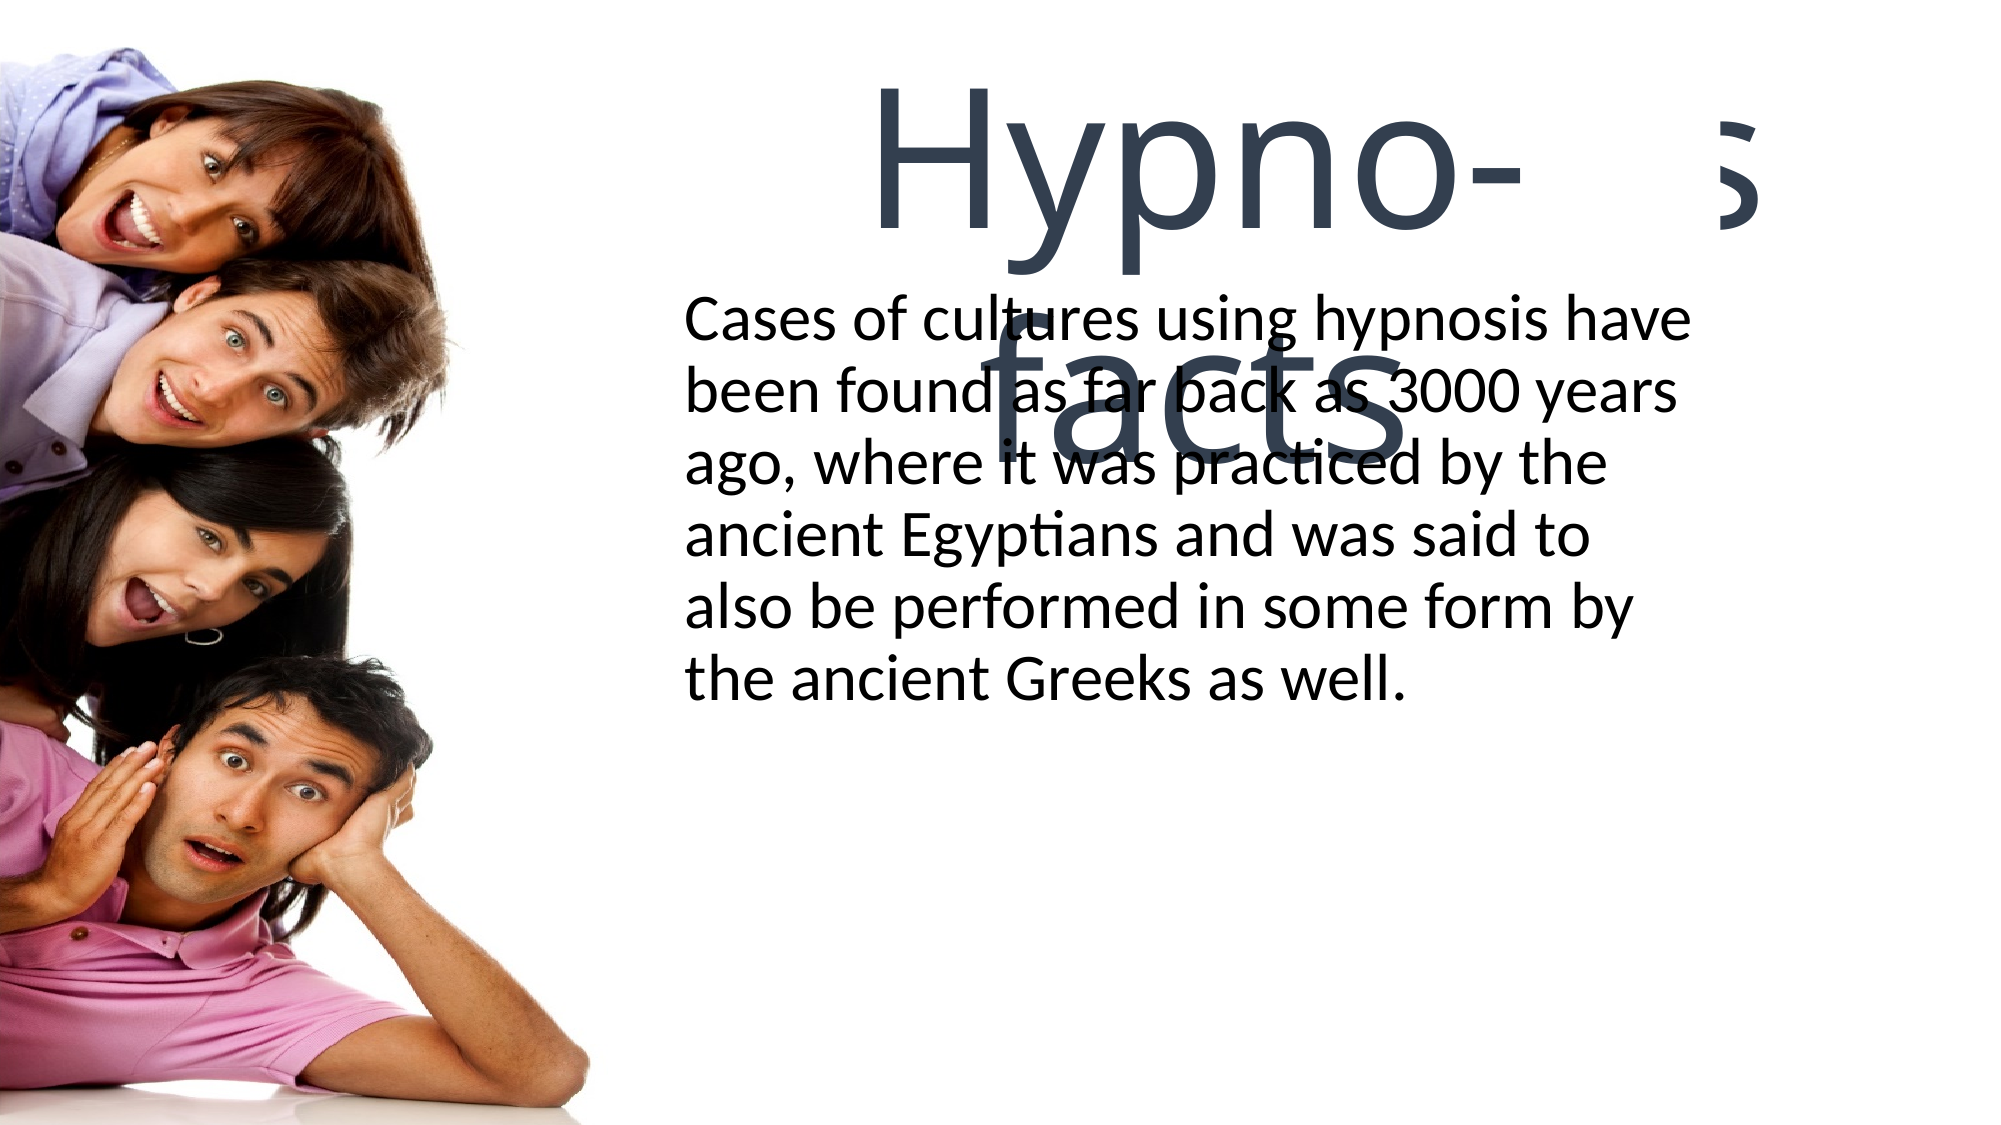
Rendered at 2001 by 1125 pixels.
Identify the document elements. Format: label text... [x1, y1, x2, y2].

text_box Cases of cultures using hypnosis have been found as far back as 3000 years ago, where it was practiced by the ancient Egyptians and was said to also be performed in some form by the ancient Greeks as well. [670, 275, 1721, 1099]
text_box Hypno-facts [670, 27, 1721, 275]
picture [0, 0, 639, 1125]
